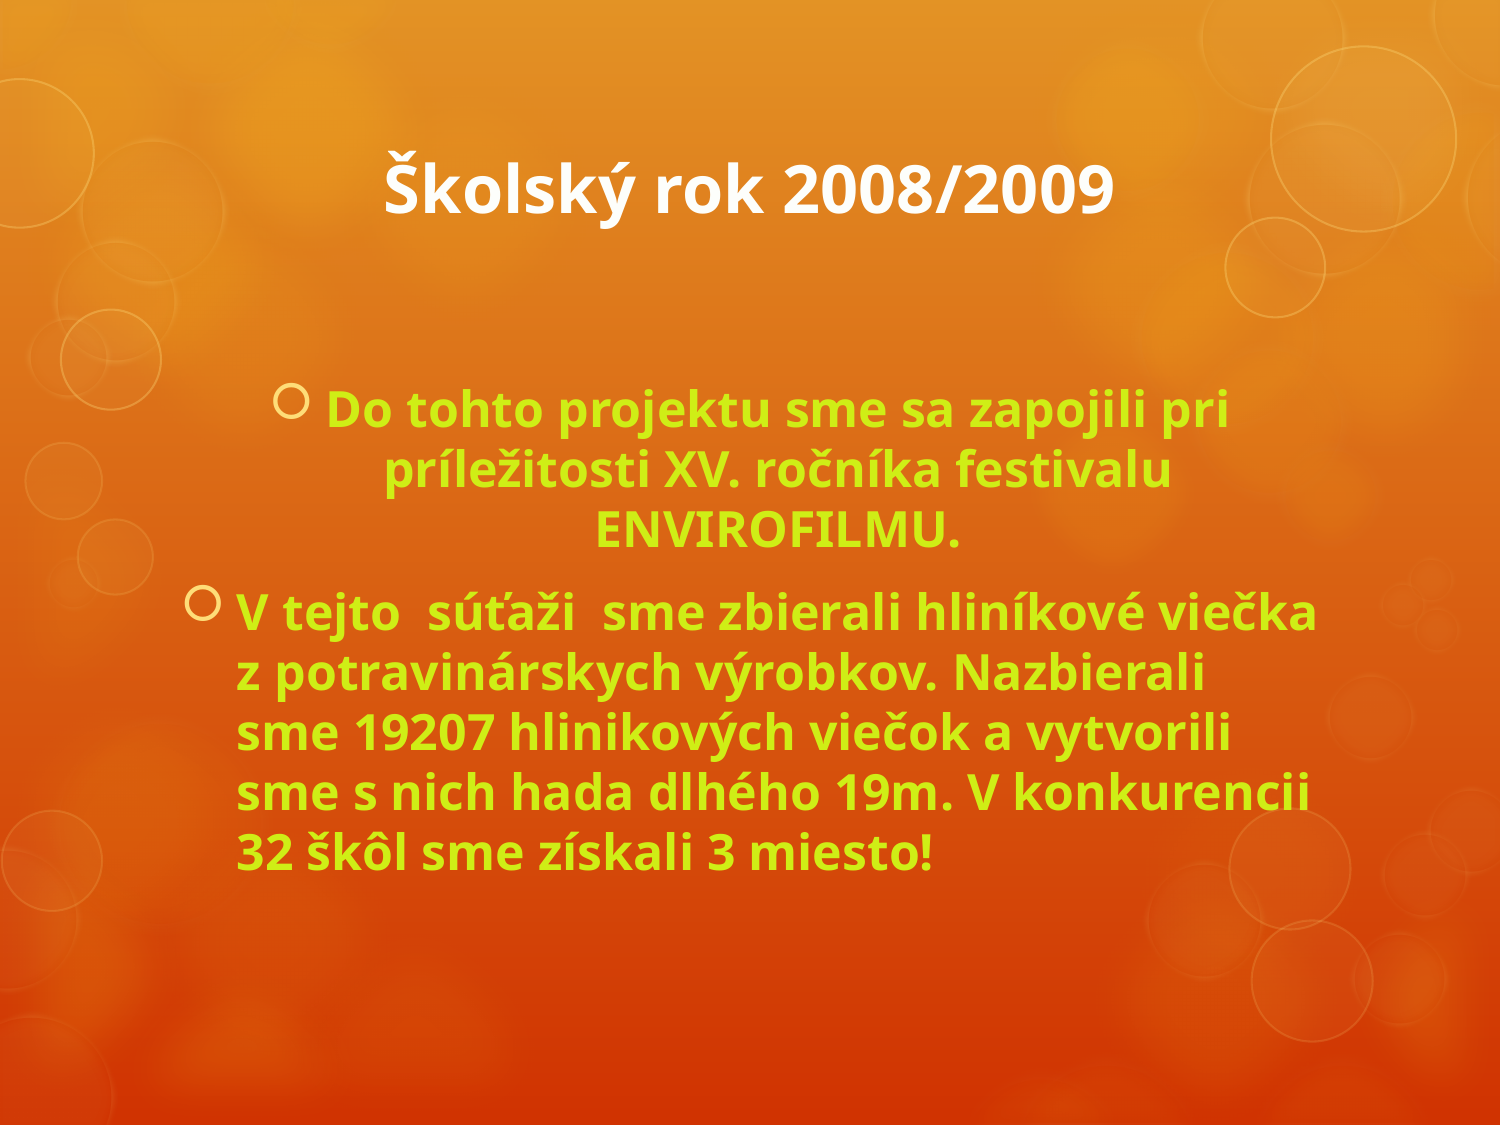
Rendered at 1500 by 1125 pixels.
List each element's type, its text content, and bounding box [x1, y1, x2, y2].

list Do tohto projektu sme sa zapojili pri príležitosti XV. ročníka festivalu ENVIROFILMU. V tejto súťaži sme zbierali hliníkové viečka z potravinárskych výrobkov. Nazbierali sme 19207 hlinikových viečok a vytvorili sme s nich hada dlhého 19m. V konkurencii 32 škôl sme získali 3 miesto! [165, 296, 1335, 962]
title Školský rok 2008/2009 [165, 110, 1335, 263]
